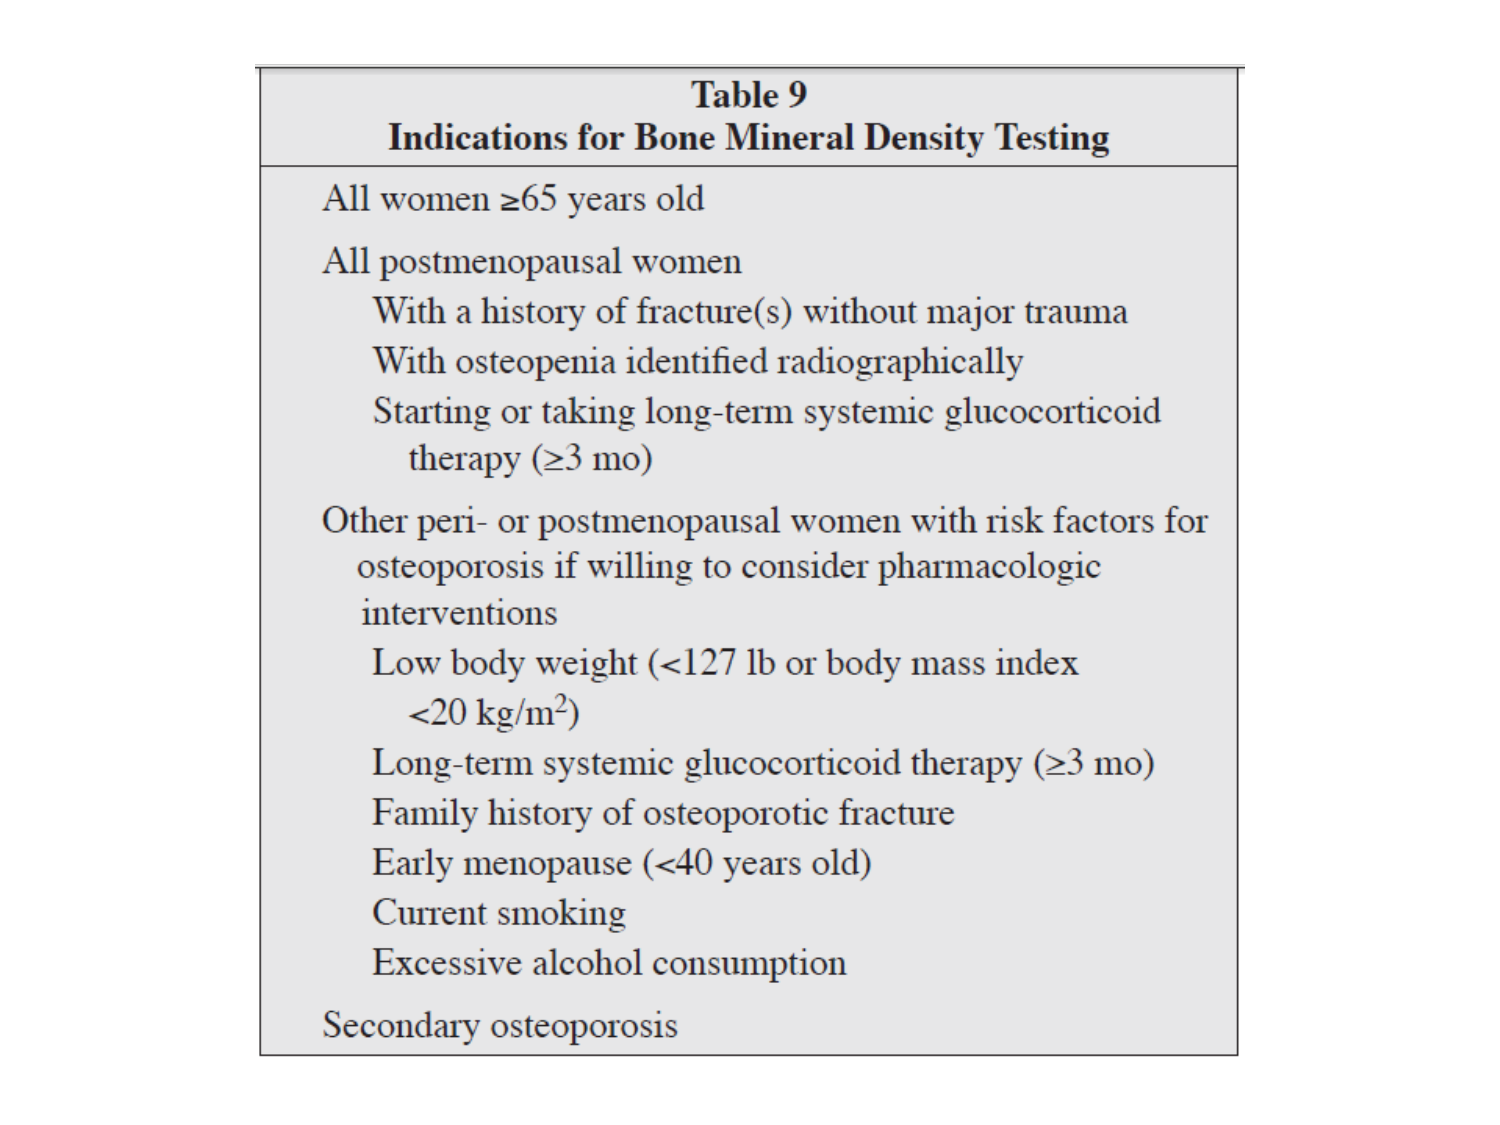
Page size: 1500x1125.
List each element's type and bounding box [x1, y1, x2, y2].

picture [255, 63, 1245, 1062]
